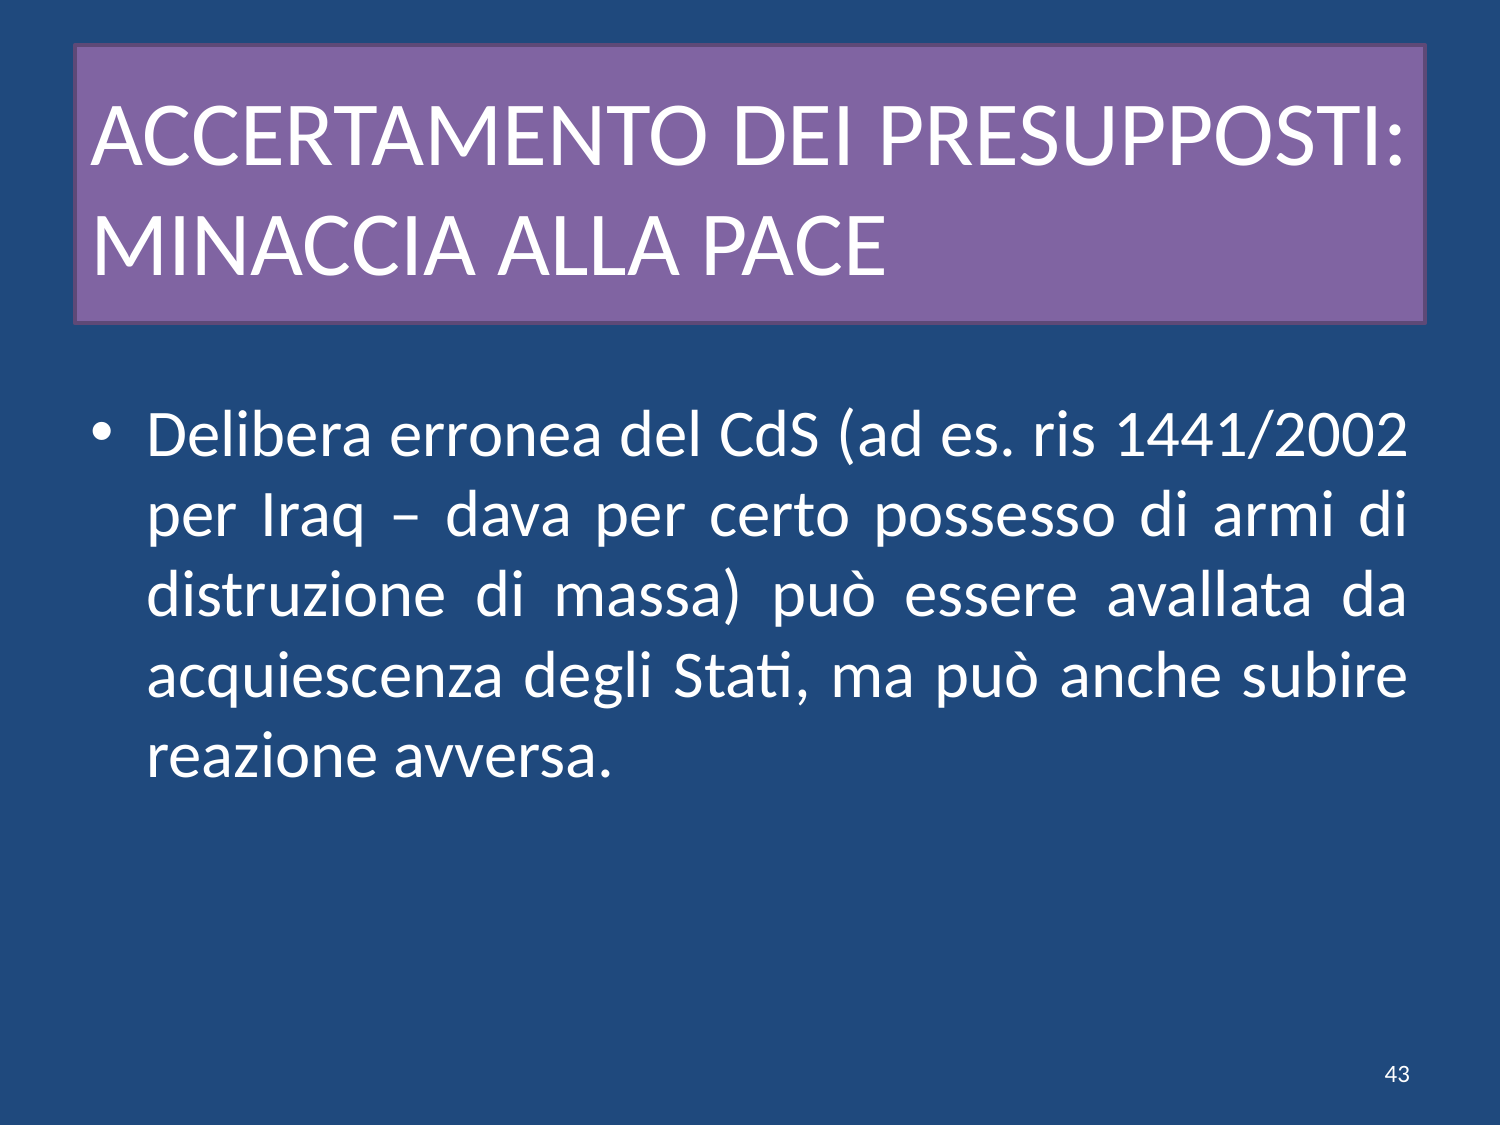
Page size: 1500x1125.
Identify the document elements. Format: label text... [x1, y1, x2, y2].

list Delibera erronea del CdS (ad es. ris 1441/2002 per Iraq – dava per certo possesso di armi di distruzione di massa) può essere avallata da acquiescenza degli Stati, ma può anche subire reazione avversa. [75, 382, 1425, 1125]
slide_number 43 [1074, 1042, 1425, 1103]
title ACCERTAMENTO DEI PRESUPPOSTI: MINACCIA ALLA PACE [73, 43, 1427, 325]
